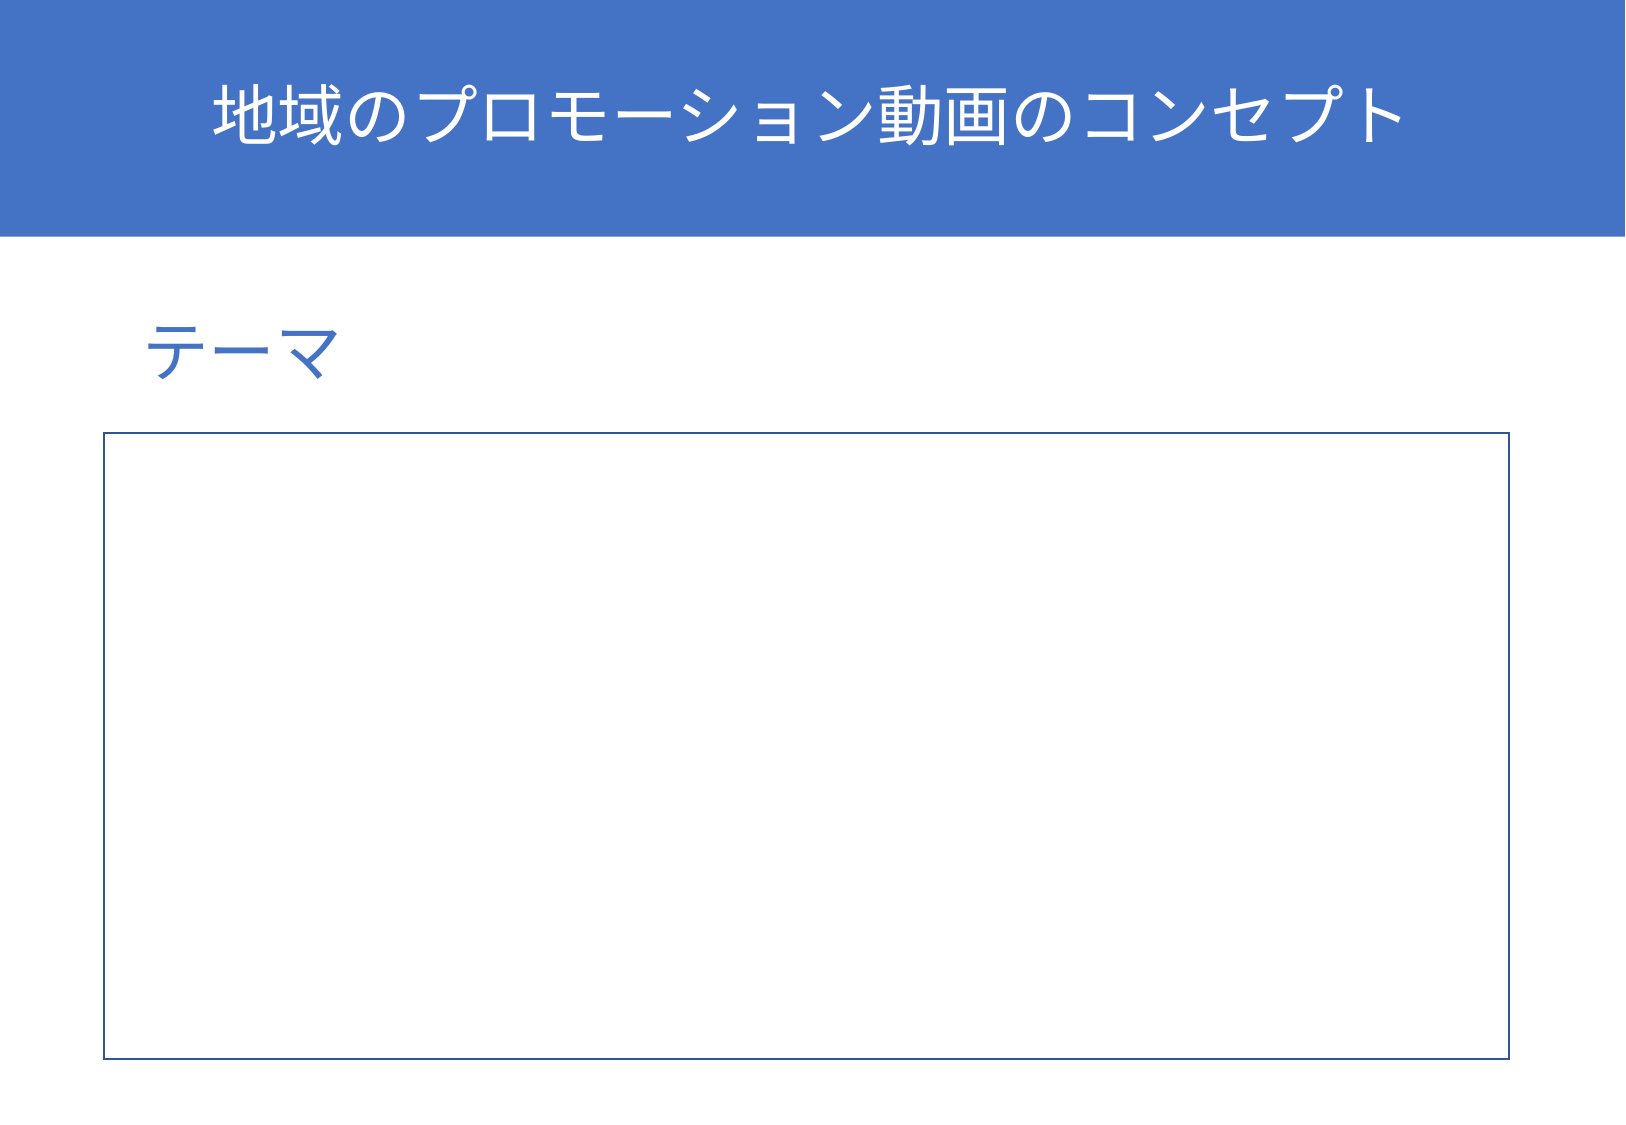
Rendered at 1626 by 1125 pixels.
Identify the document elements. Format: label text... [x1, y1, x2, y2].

title 地域のプロモーション動画のコンセプト [0, 0, 1625, 237]
text_box [103, 432, 1510, 1060]
text_box テーマ [127, 302, 423, 398]
